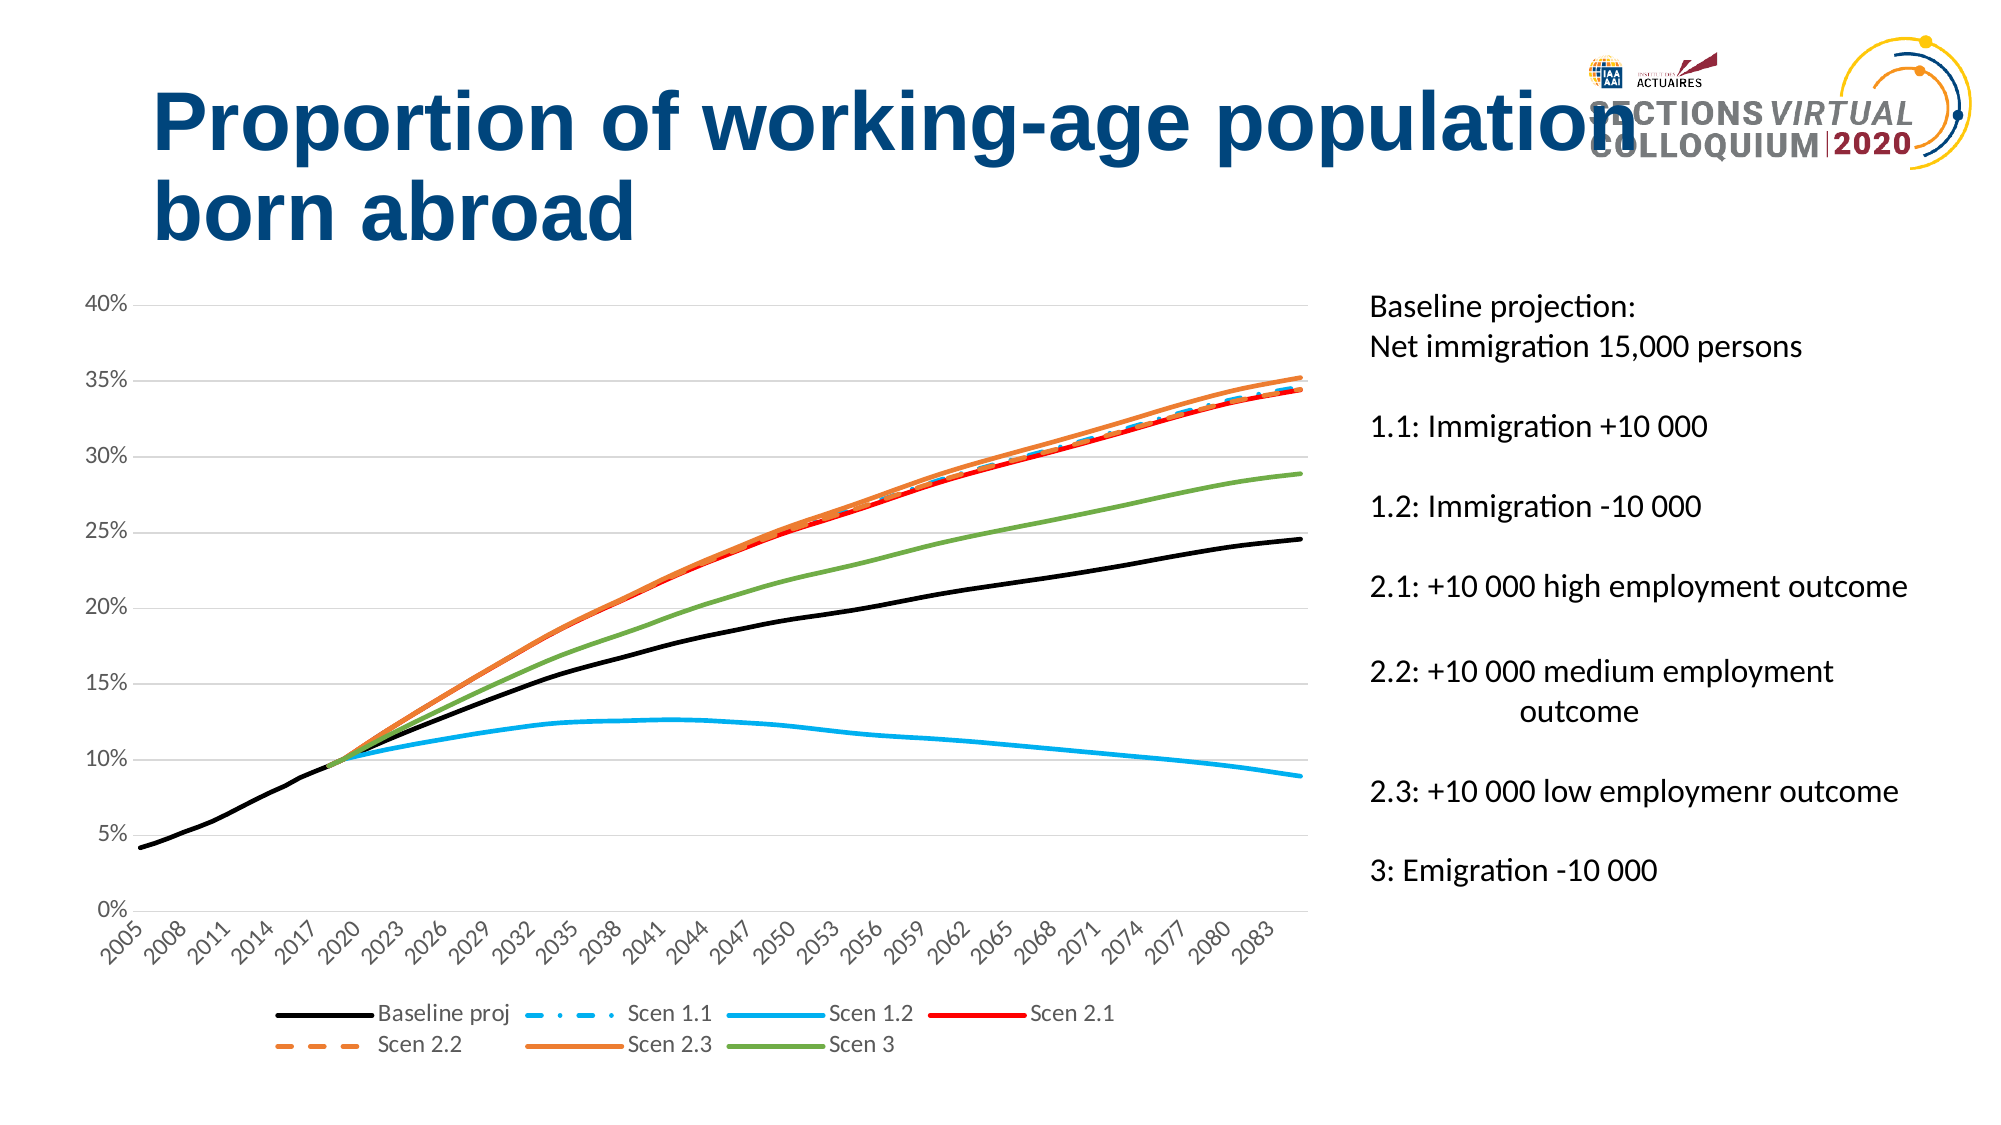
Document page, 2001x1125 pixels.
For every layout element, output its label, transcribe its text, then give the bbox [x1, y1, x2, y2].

chart [59, 277, 1334, 1066]
text_box Baseline projection: Net immigration 15,000 persons 1.1: Immigration +10 000 1.2: Immigration -10 000 2.1: +10 000 high employment outcome 2.2: +10 000 medium employment outcome 2.3: +10 000 low employmenr outcome 3: Emigration -10 000 [1354, 277, 1941, 896]
title Proportion of working-age population born abroad [137, 59, 1863, 278]
picture [1588, 31, 1972, 170]
